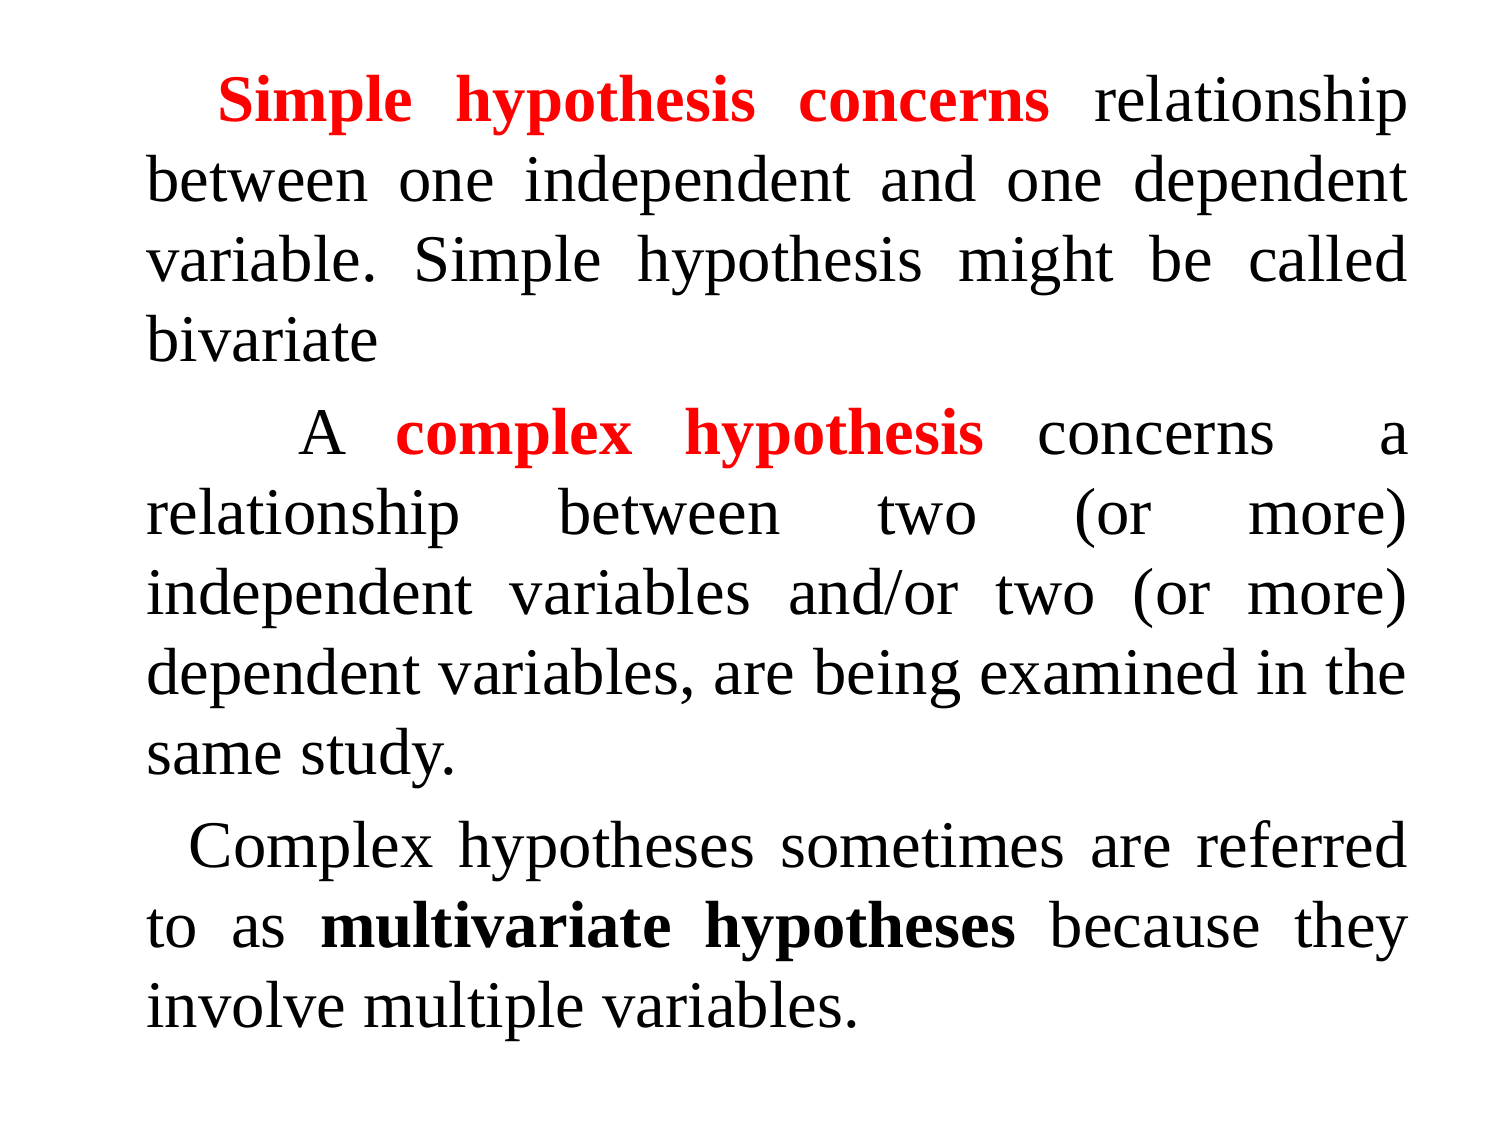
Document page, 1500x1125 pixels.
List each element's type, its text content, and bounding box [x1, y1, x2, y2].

list Simple hypothesis concerns relationship between one independent and one dependent variable. Simple hypothesis might be called bivariate A complex hypothesis concerns a relationship between two (or more) independent variables and/or two (or more) dependent variables, are being examined in the same study. Complex hypotheses sometimes are referred to as multivariate hypotheses because they involve multiple variables. [75, 46, 1425, 1125]
